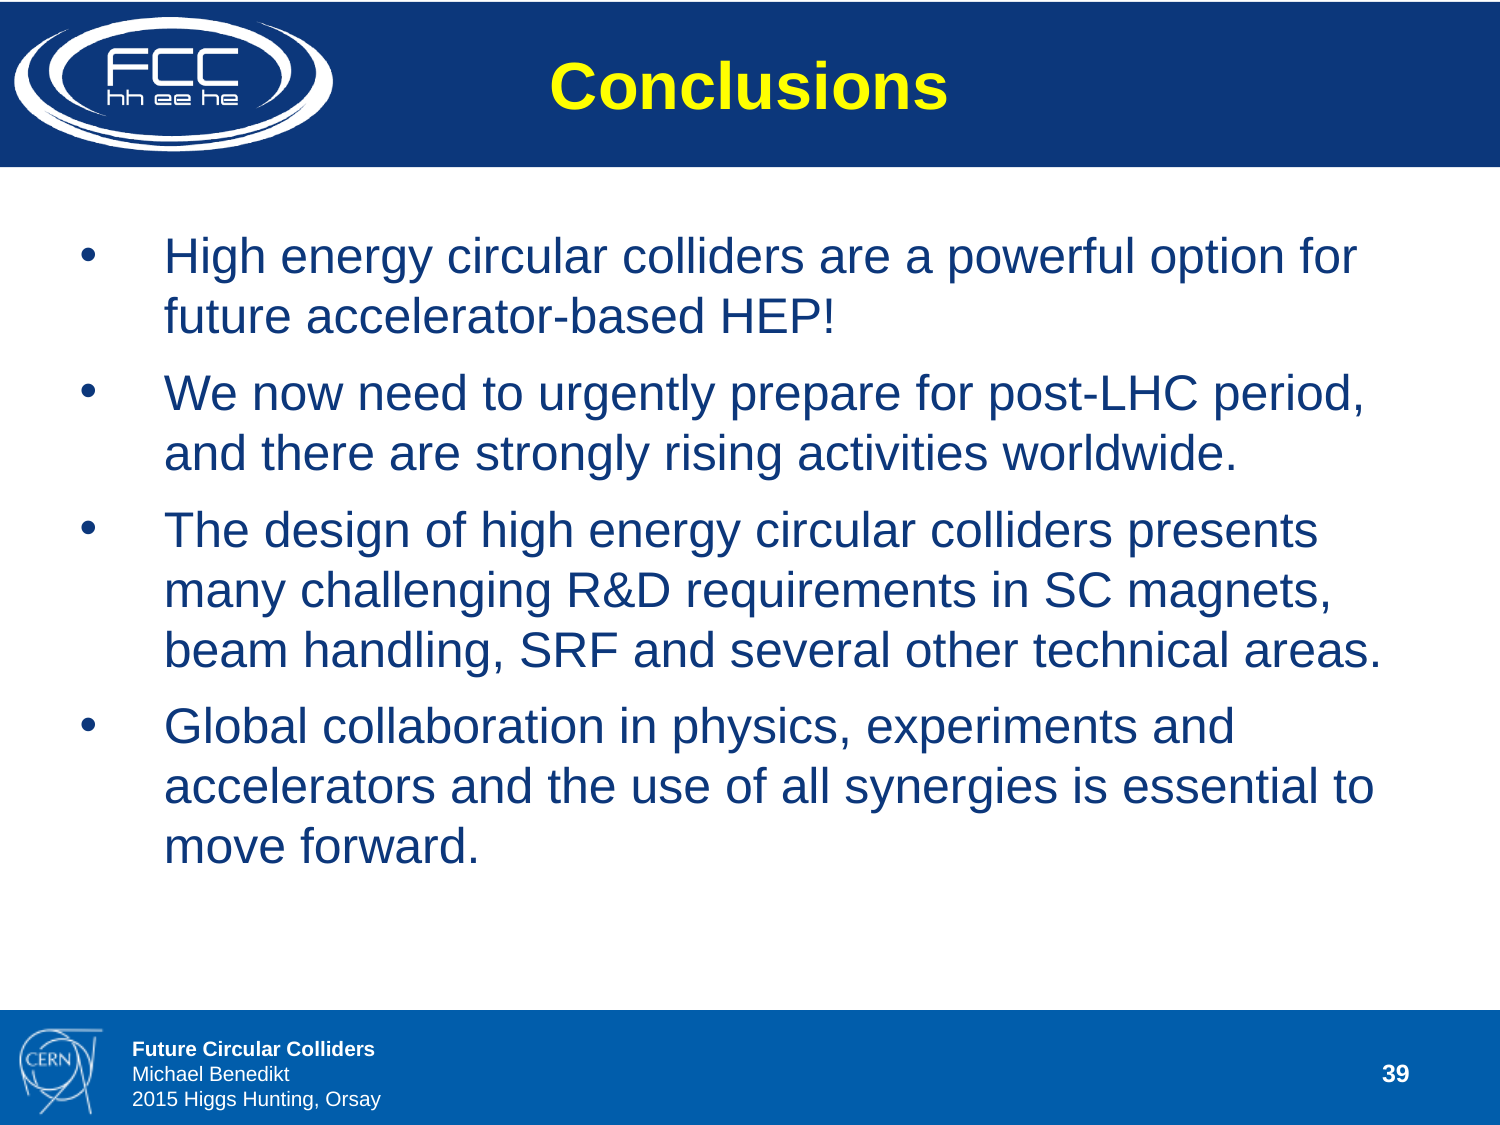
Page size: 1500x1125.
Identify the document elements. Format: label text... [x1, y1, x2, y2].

text_box High energy circular colliders are a powerful option for future accelerator-based HEP! We now need to urgently prepare for post-LHC period, and there are strongly rising activities worldwide. The design of high energy circular colliders presents many challenging R&D requirements in SC magnets, beam handling, SRF and several other technical areas. Global collaboration in physics, experiments and accelerators and the use of all synergies is essential to move forward. [64, 216, 1404, 933]
text_box Conclusions [0, 1, 1500, 168]
picture [5, 14, 341, 155]
